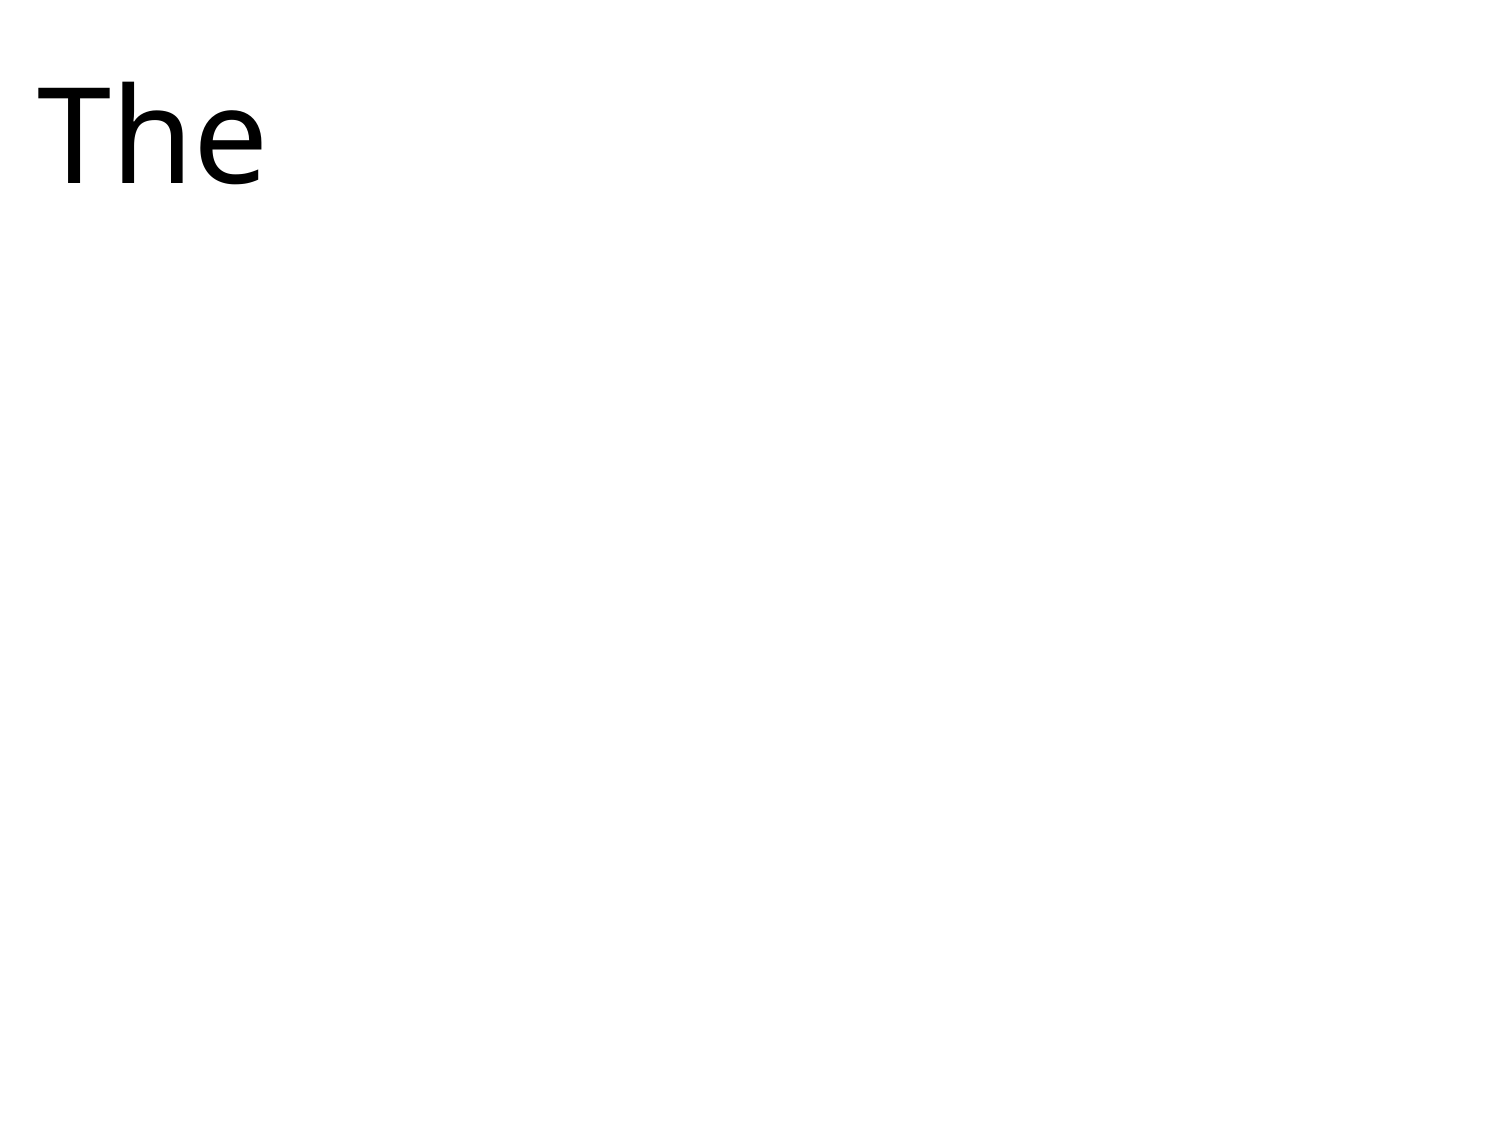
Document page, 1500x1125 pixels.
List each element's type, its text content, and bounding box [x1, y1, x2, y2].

text_box The [22, 42, 1485, 218]
